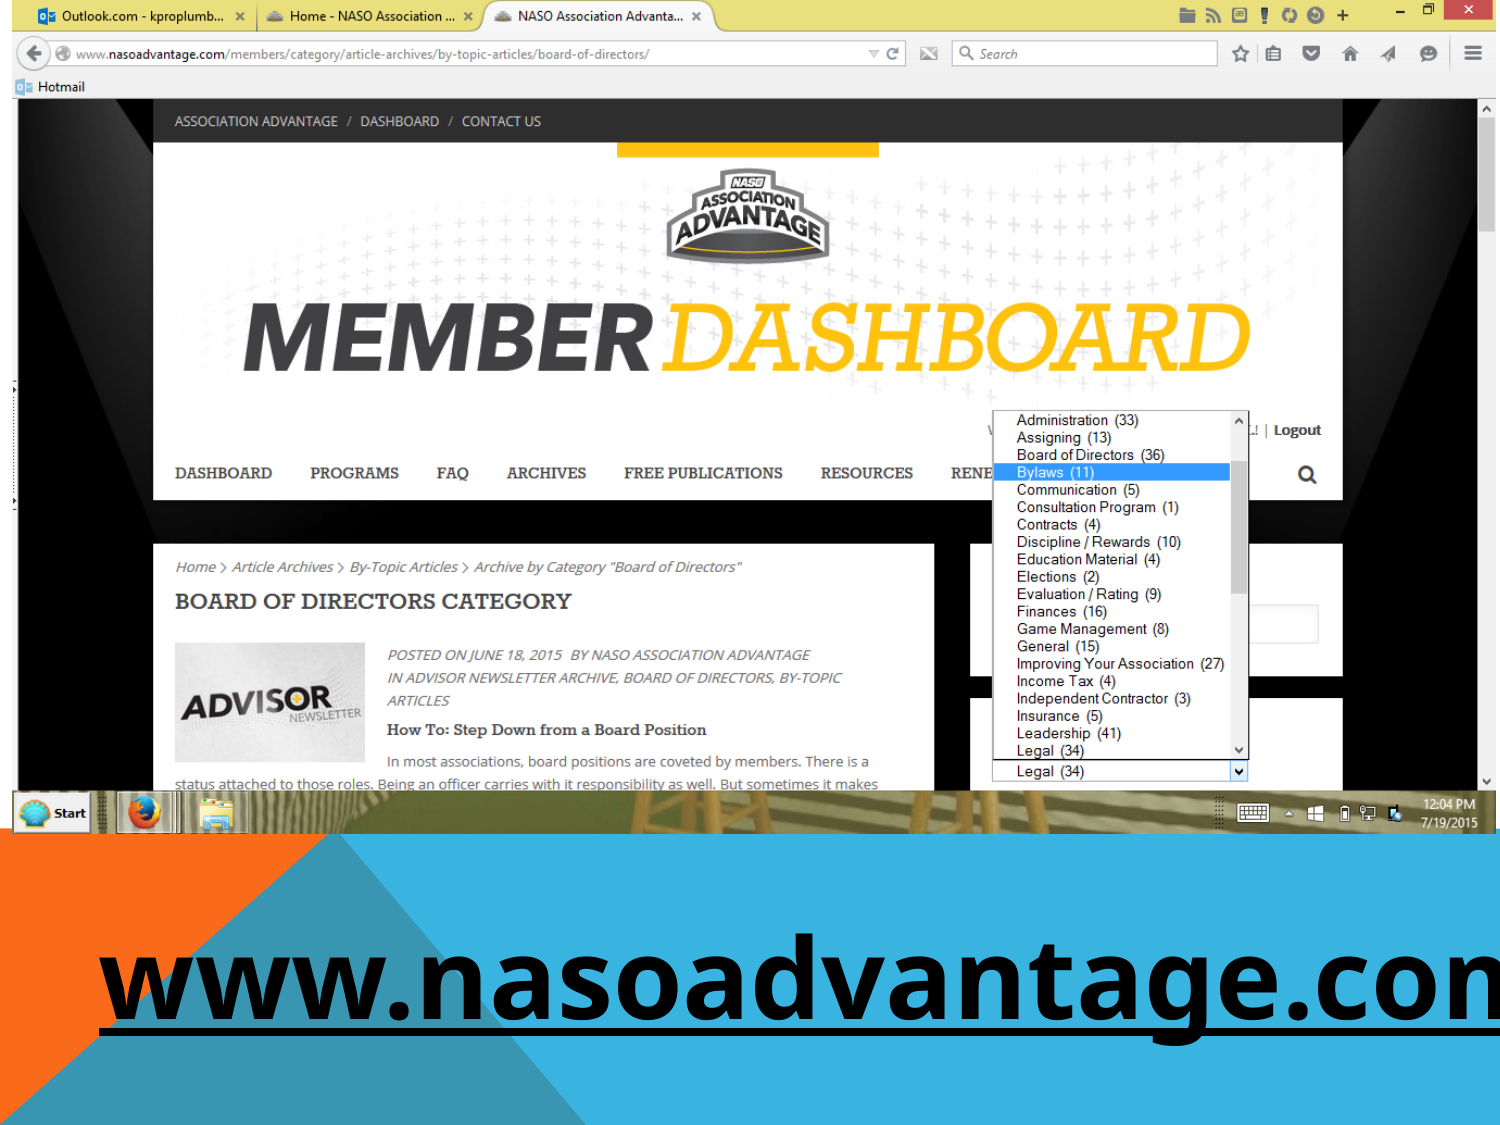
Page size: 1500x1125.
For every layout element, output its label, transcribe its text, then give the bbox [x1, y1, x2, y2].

text_box www.nasoadvantage.com [84, 899, 1500, 1050]
picture [12, 0, 1496, 835]
